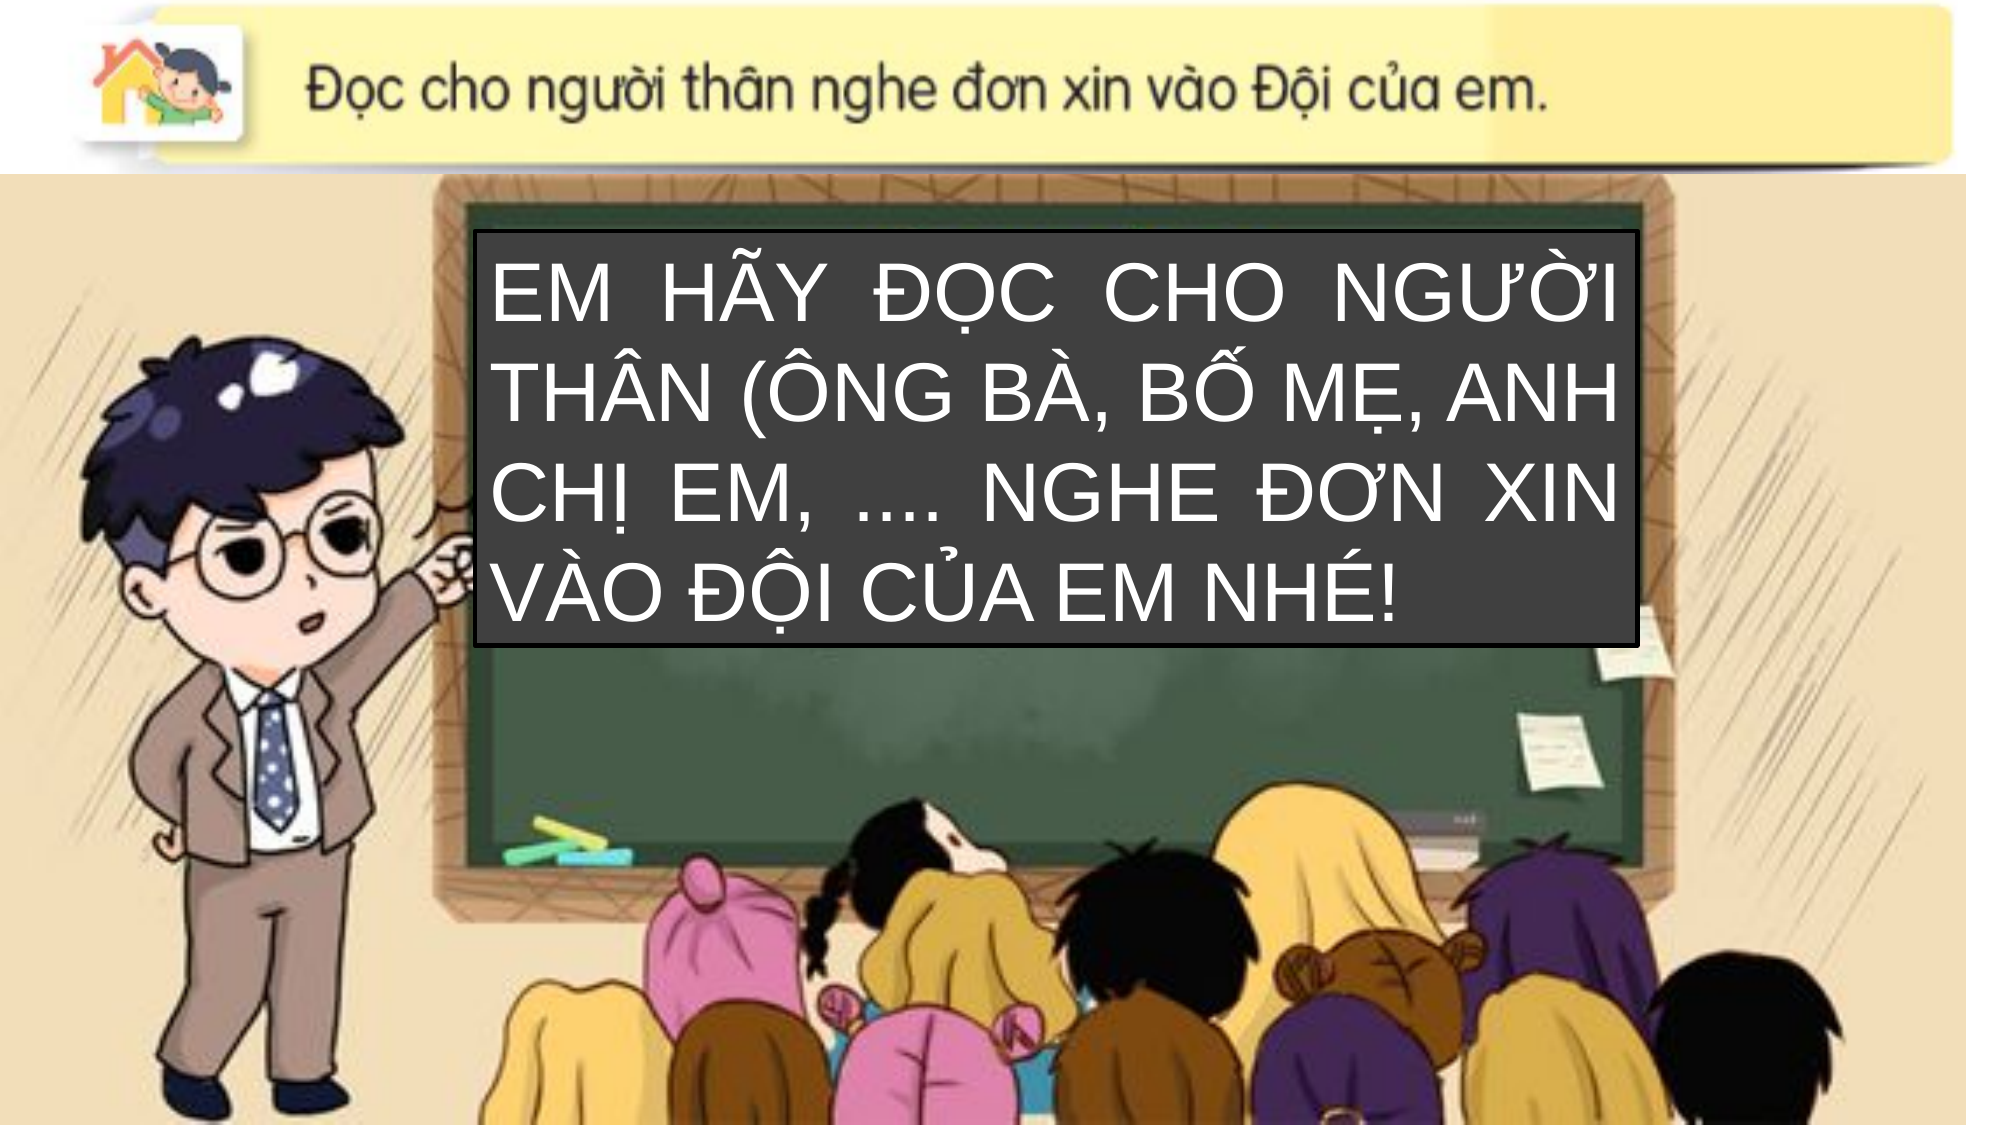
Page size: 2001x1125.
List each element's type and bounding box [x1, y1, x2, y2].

picture [58, 0, 1967, 174]
text_box [0, 174, 1967, 1125]
